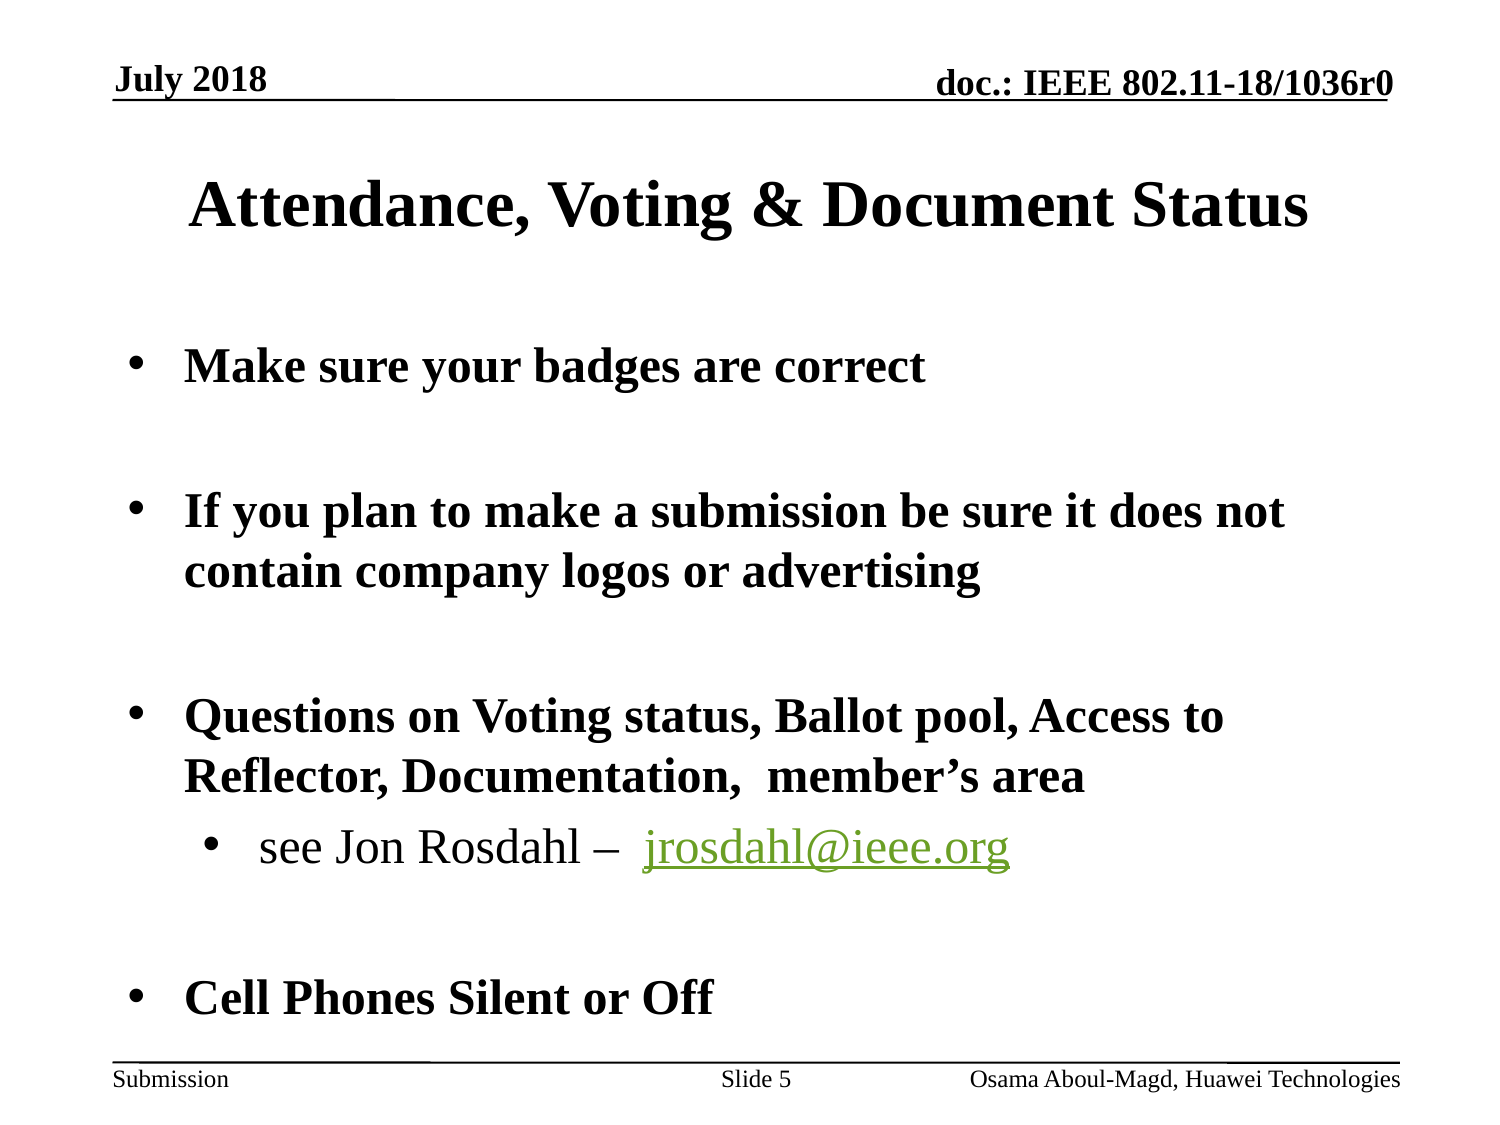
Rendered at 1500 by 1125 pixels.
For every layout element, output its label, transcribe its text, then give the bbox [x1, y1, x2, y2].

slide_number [114, 54, 423, 100]
title Attendance, Voting & Document Status [112, 112, 1388, 288]
slide_number Slide 5 [712, 1061, 800, 1123]
footer Osama Aboul-Magd, Huawei Technologies [878, 1061, 1402, 1093]
list Make sure your badges are correct If you plan to make a submission be sure it does not contain company logos or advertising Questions on Voting status, Ballot pool, Access to Reflector, Documentation, member’s area see Jon Rosdahl – jrosdahl@ieee.org Cell Phones Silent or Off [112, 324, 1388, 1000]
